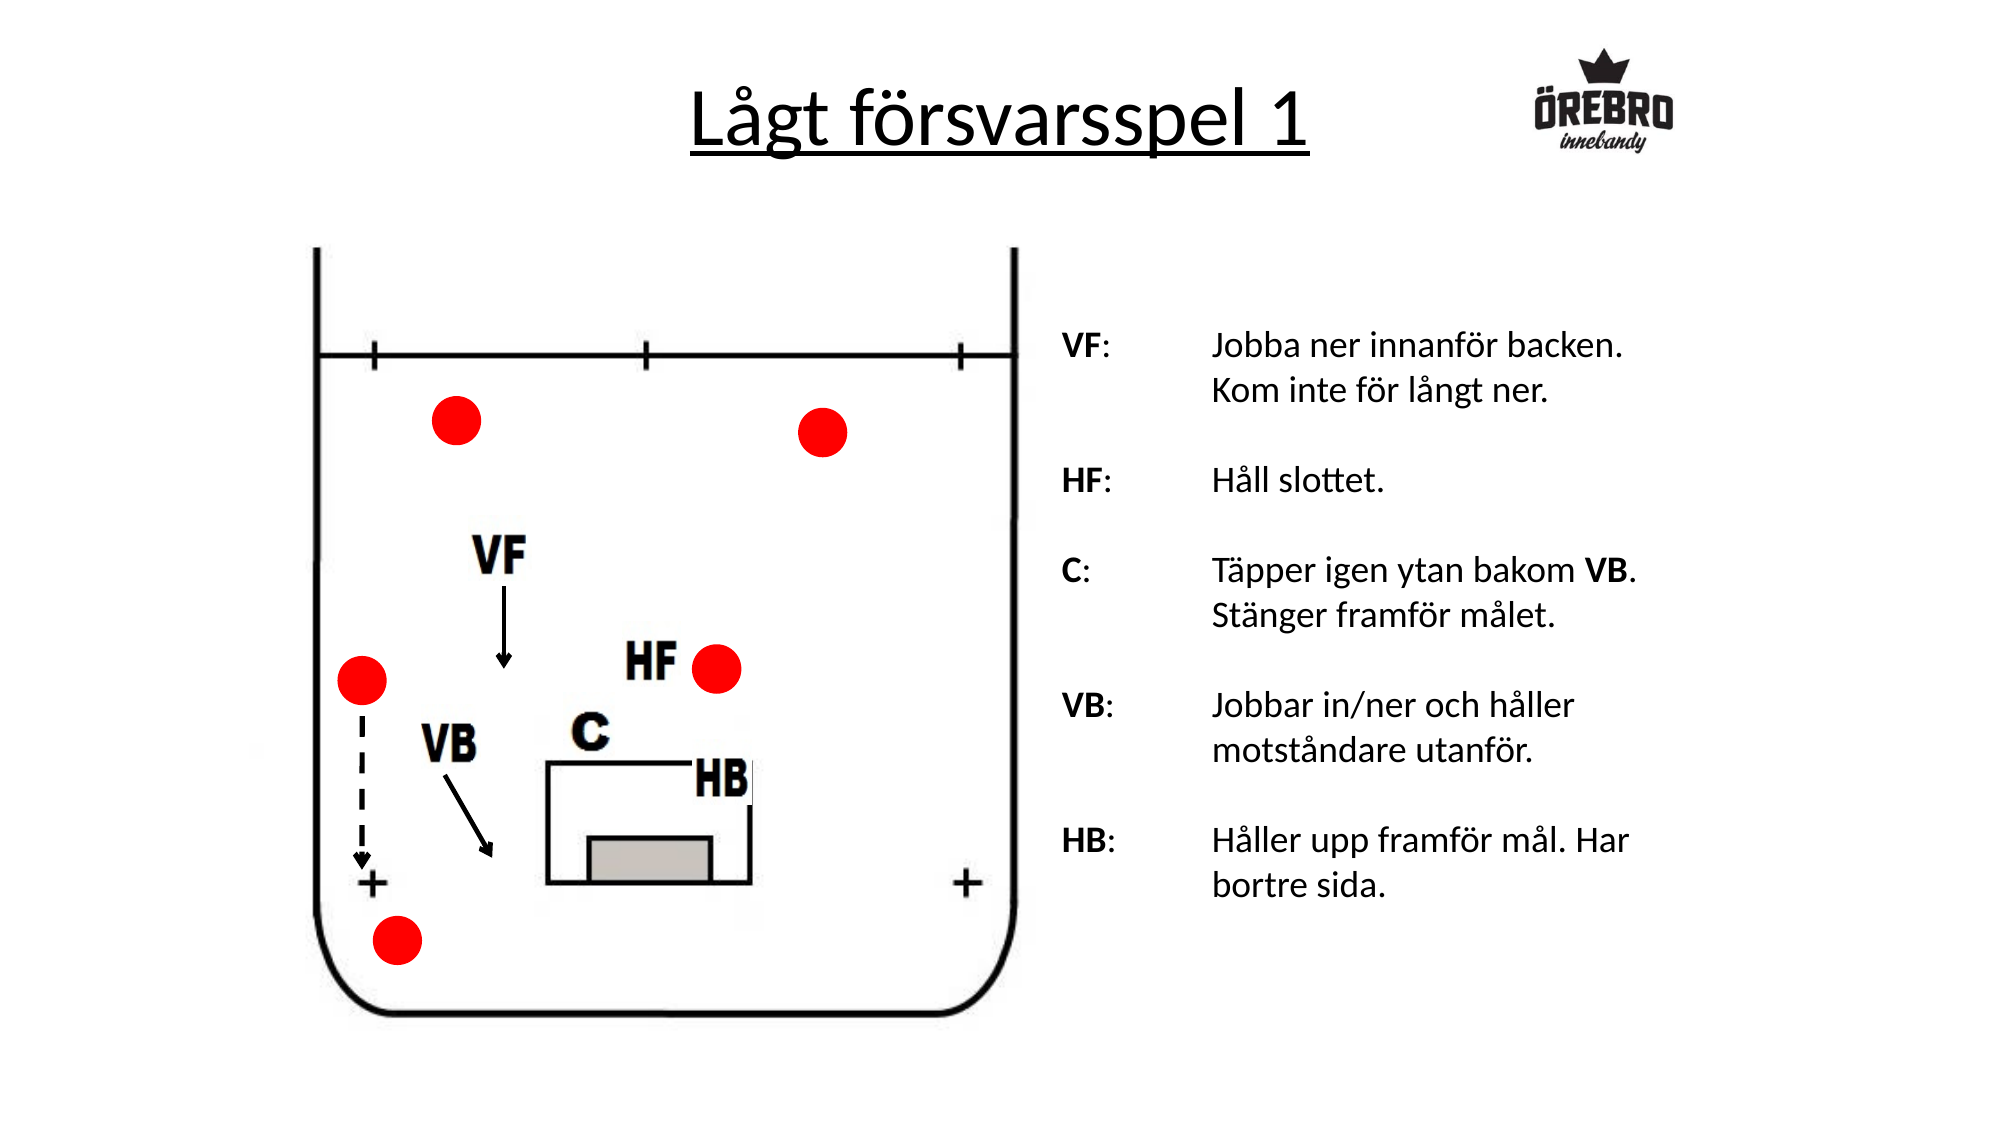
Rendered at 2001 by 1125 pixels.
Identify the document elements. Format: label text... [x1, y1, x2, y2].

picture [1532, 44, 1675, 155]
text_box VF: Jobba ner innanför backen. Kom inte för långt ner. HF: Håll slottet. C: Täpper igen ytan bakom VB. Stänger framför målet. VB: Jobbar in/ner och håller motståndare utanför. HB: Håller upp framför mål. Har bortre sida. [1189, 267, 1674, 912]
text_box Lågt försvarsspel 1 [279, 54, 1721, 170]
picture [249, 87, 1189, 1061]
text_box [426, 792, 510, 841]
